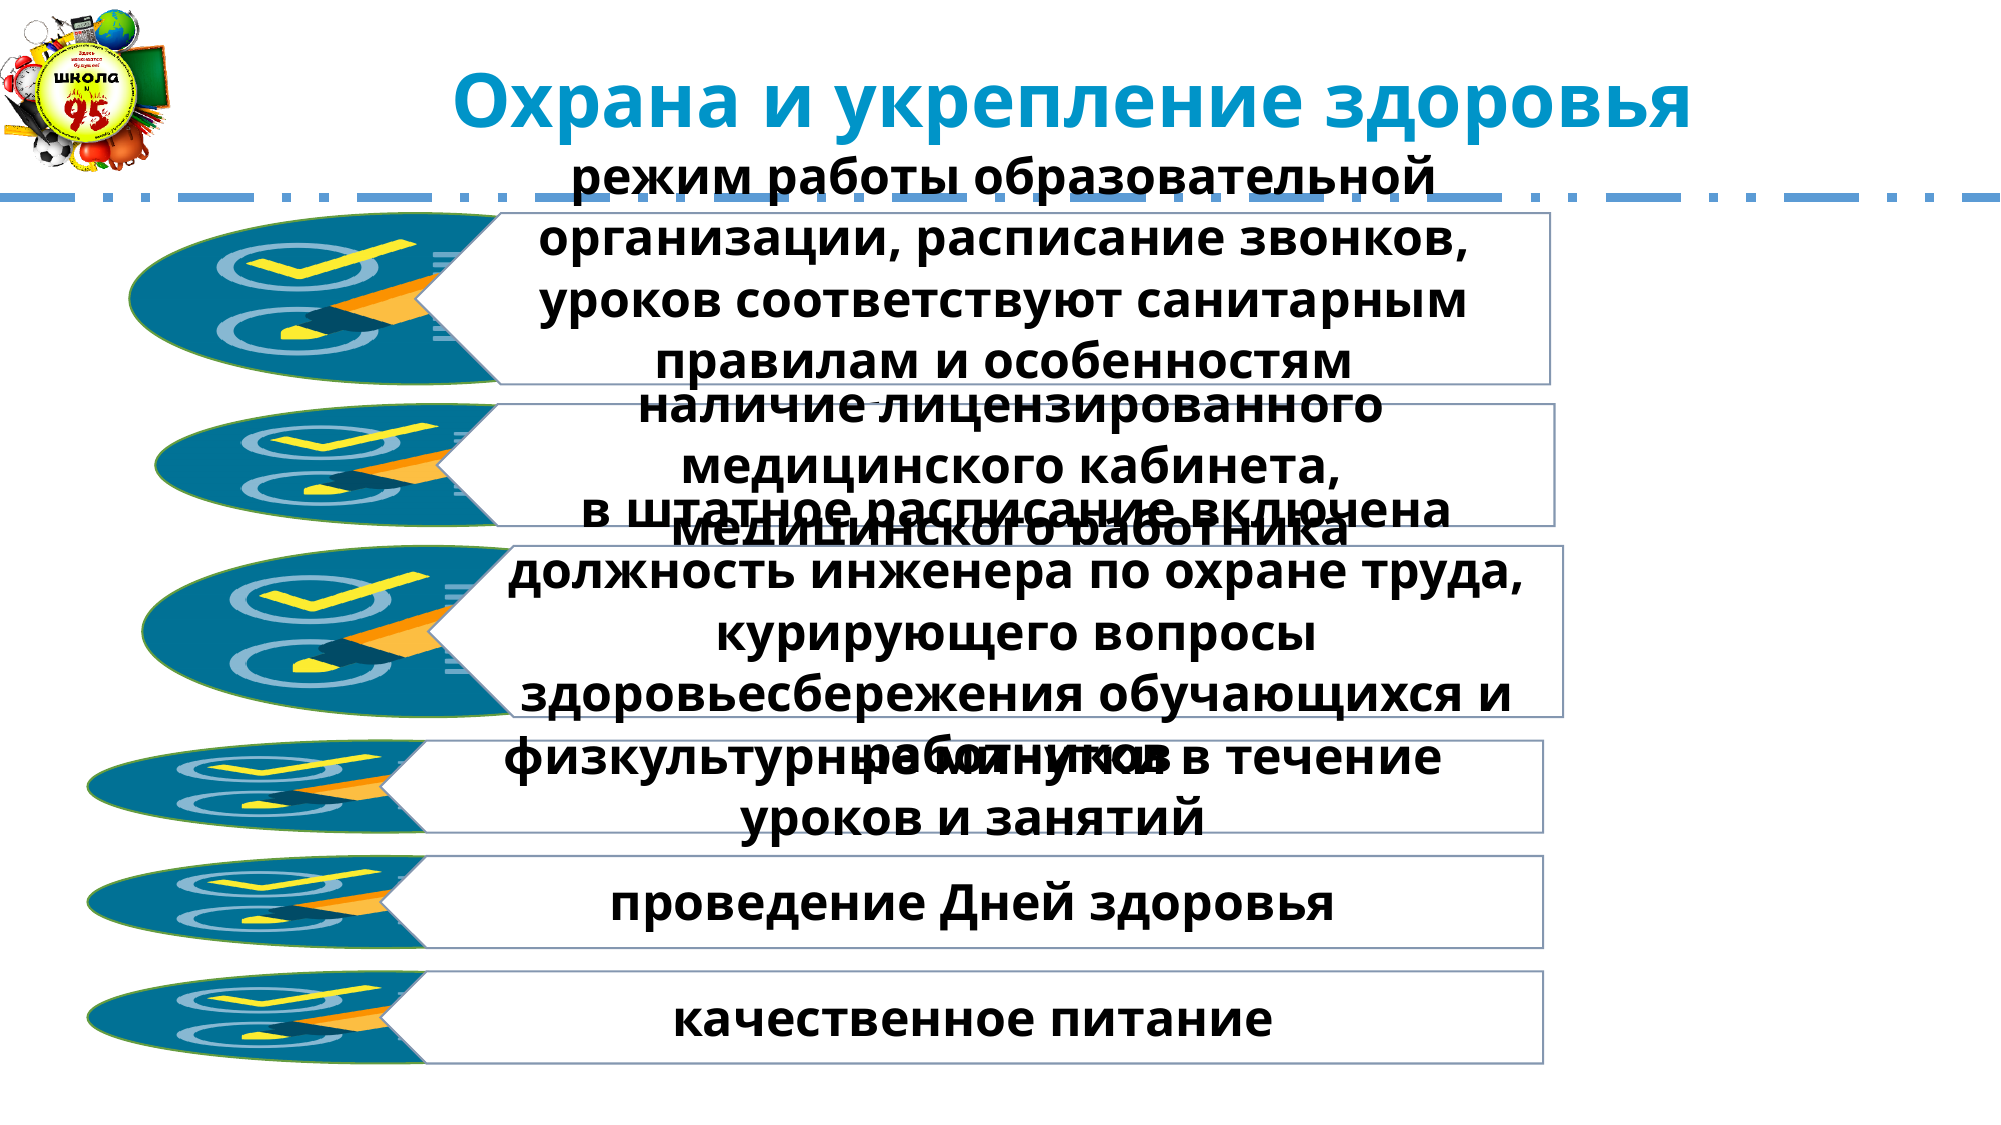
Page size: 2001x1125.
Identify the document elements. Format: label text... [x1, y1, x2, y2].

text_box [87, 855, 1836, 949]
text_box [155, 404, 1836, 527]
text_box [142, 545, 1849, 718]
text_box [87, 740, 1836, 833]
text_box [129, 213, 1837, 385]
text_box Охрана и укрепление здоровья [246, 38, 1920, 162]
picture [0, 0, 179, 180]
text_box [87, 971, 1836, 1064]
